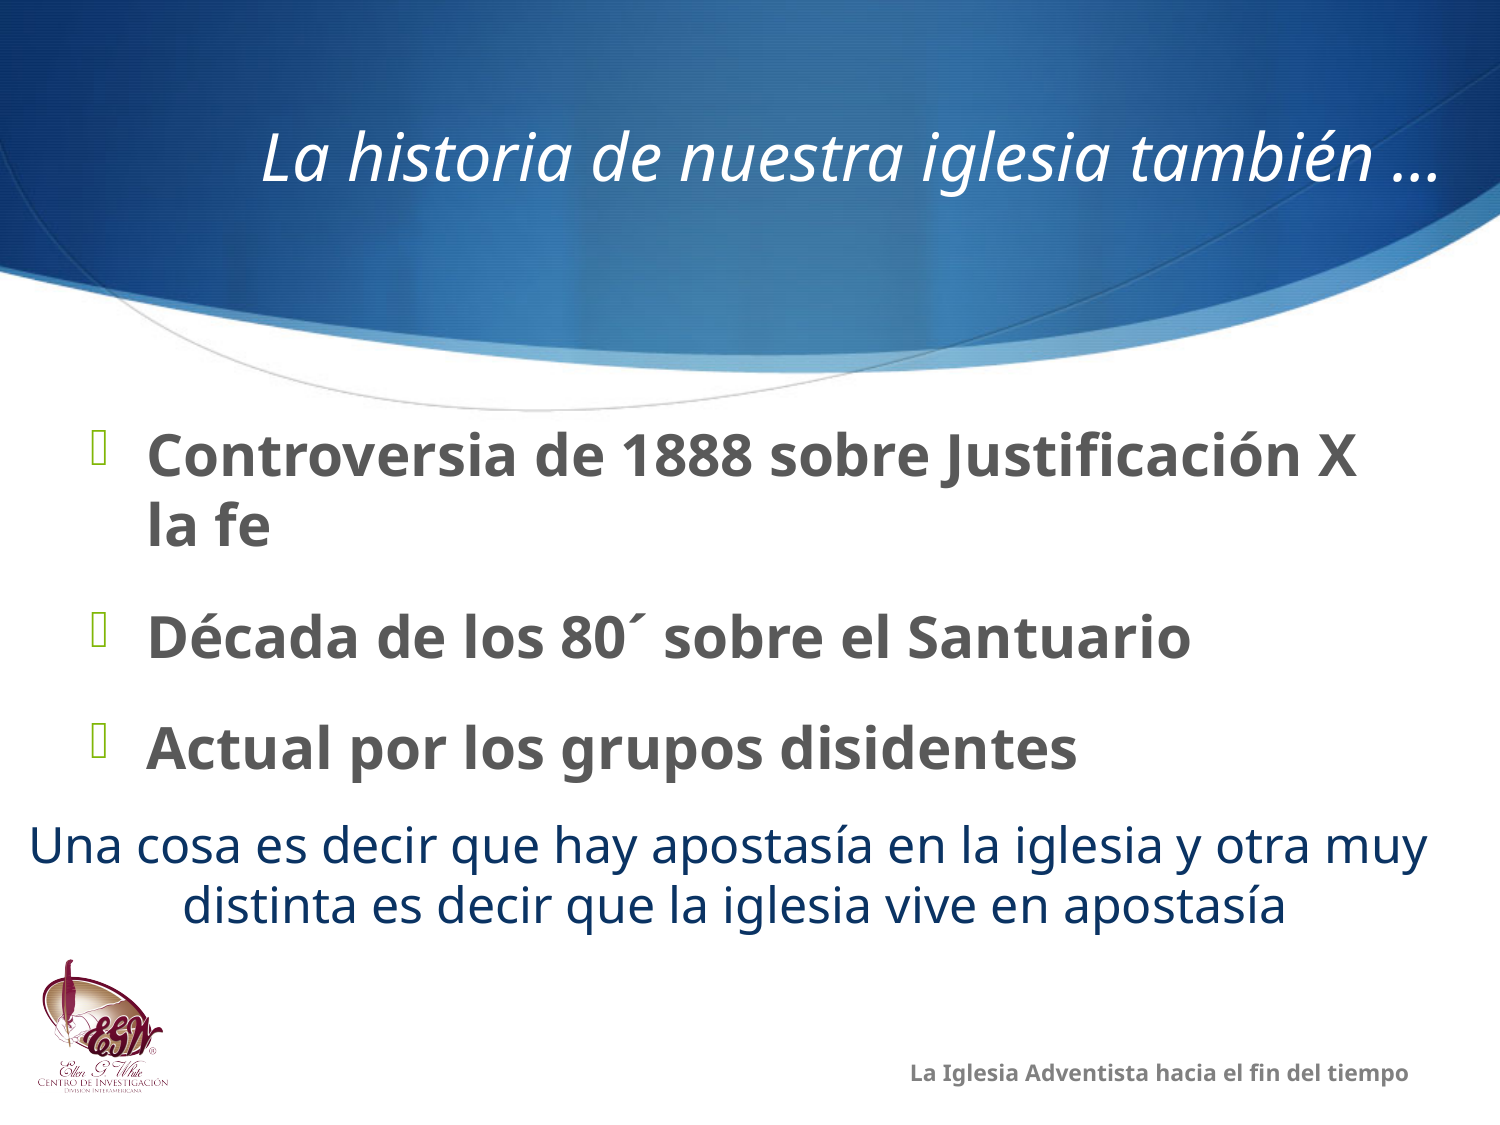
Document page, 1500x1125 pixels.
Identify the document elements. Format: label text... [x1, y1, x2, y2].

list Controversia de 1888 sobre Justificación X la fe Década de los 80´ sobre el Santuario Actual por los grupos disidentes [75, 410, 1379, 746]
picture [0, 0, 1500, 1125]
footer La Iglesia Adventista hacia el fin del tiempo [819, 1042, 1425, 1103]
text_box Una cosa es decir que hay apostasía en la iglesia y otra muy distinta es decir que la iglesia vive en apostasía [13, 805, 1457, 941]
title La historia de nuestra iglesia también … [75, 18, 1461, 291]
